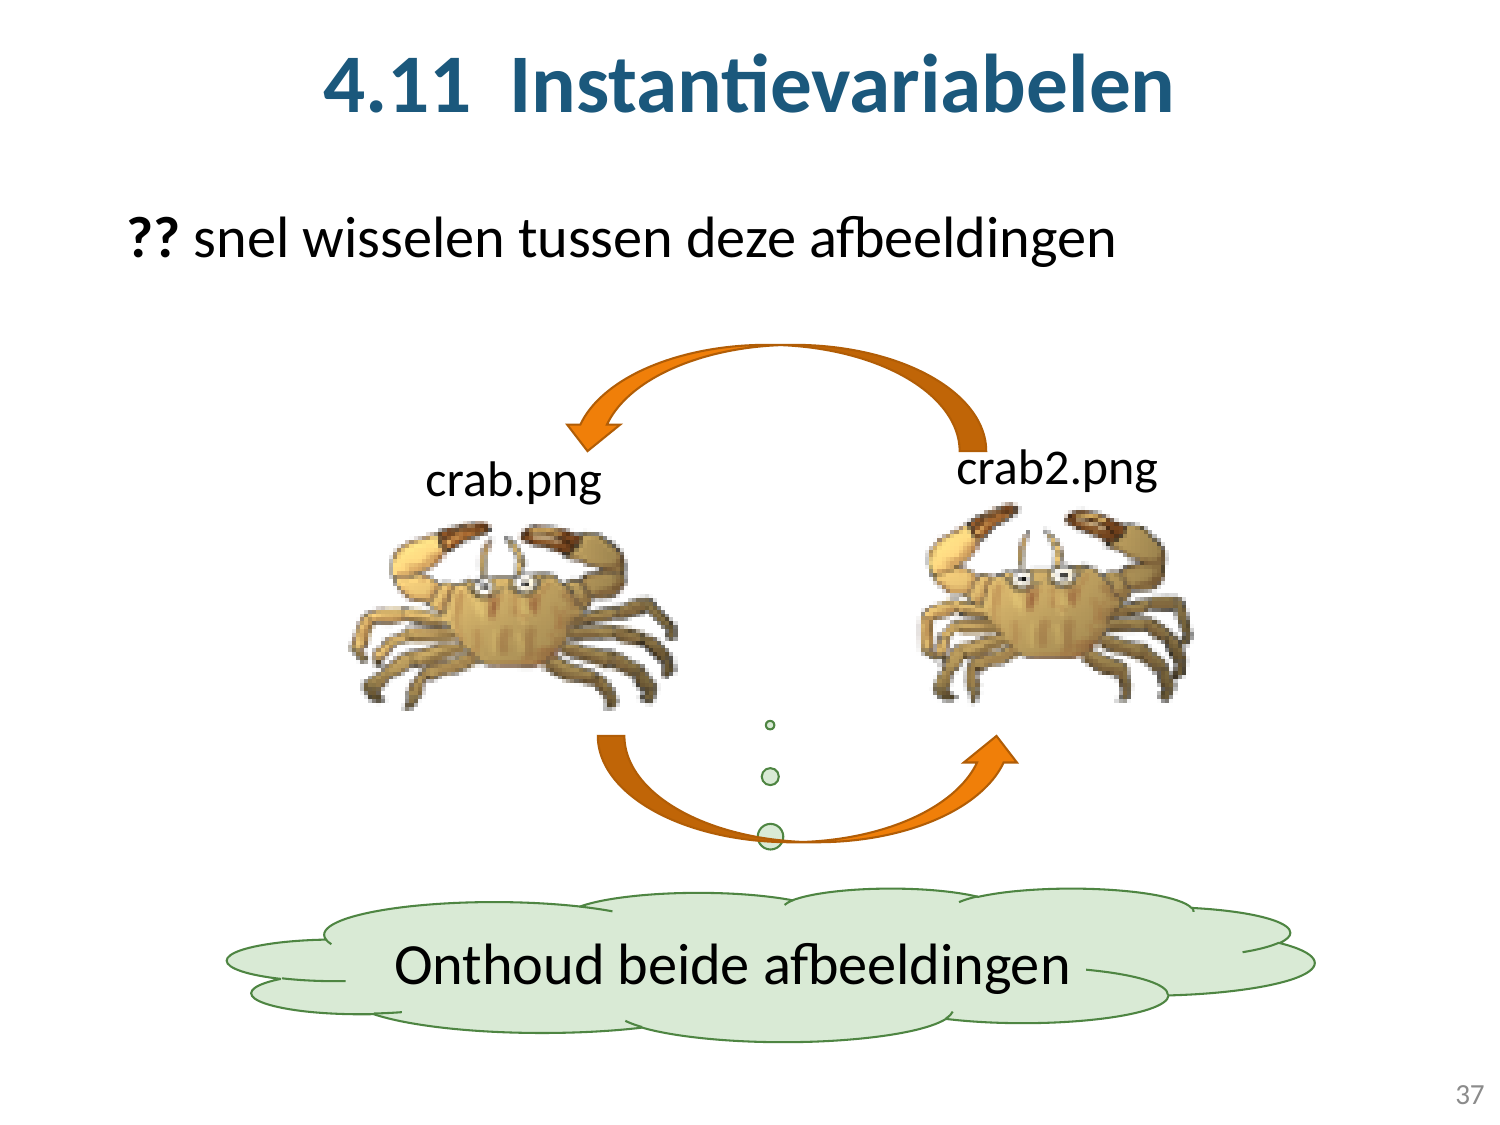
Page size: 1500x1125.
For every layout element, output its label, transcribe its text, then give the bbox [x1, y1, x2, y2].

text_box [348, 438, 678, 711]
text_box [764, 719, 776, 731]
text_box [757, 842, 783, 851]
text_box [879, 427, 1216, 711]
text_box Onthoud beide afbeeldingen [225, 887, 1316, 1044]
slide_number 37 [1162, 1062, 1500, 1123]
text_box [565, 343, 983, 438]
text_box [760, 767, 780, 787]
text_box ?? snel wisselen tussen deze afbeeldingen [112, 191, 1388, 276]
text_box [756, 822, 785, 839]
text_box [596, 734, 1020, 844]
title 4.11 Instantievariabelen [0, 0, 1500, 171]
